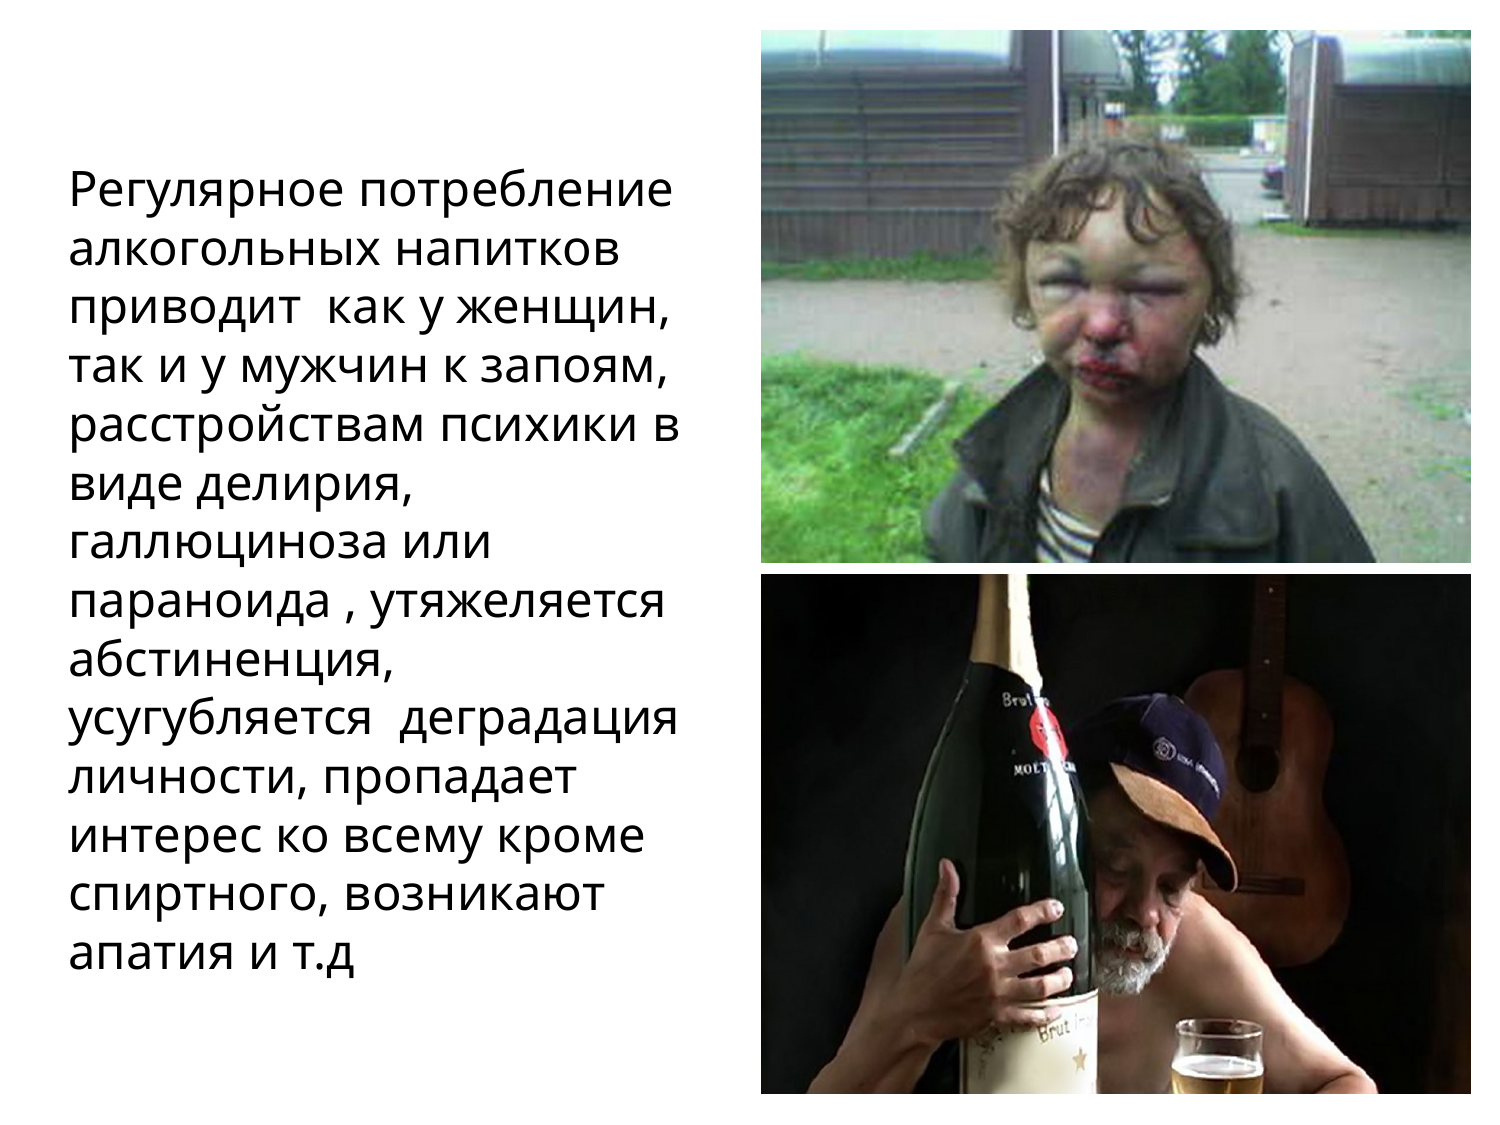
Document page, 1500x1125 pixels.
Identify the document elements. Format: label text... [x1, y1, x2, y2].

picture [761, 574, 1471, 1095]
title Регулярное потребление алкогольных напитков приводит как у женщин, так и у мужчин к запоям, расстройствам психики в виде делирия, галлюциноза или параноида , утяжеляется абстиненция, усугубляется деградация личности, пропадает интерес ко всему кроме спиртного, возникают апатия и т.д [53, 66, 703, 1071]
picture [761, 30, 1471, 563]
